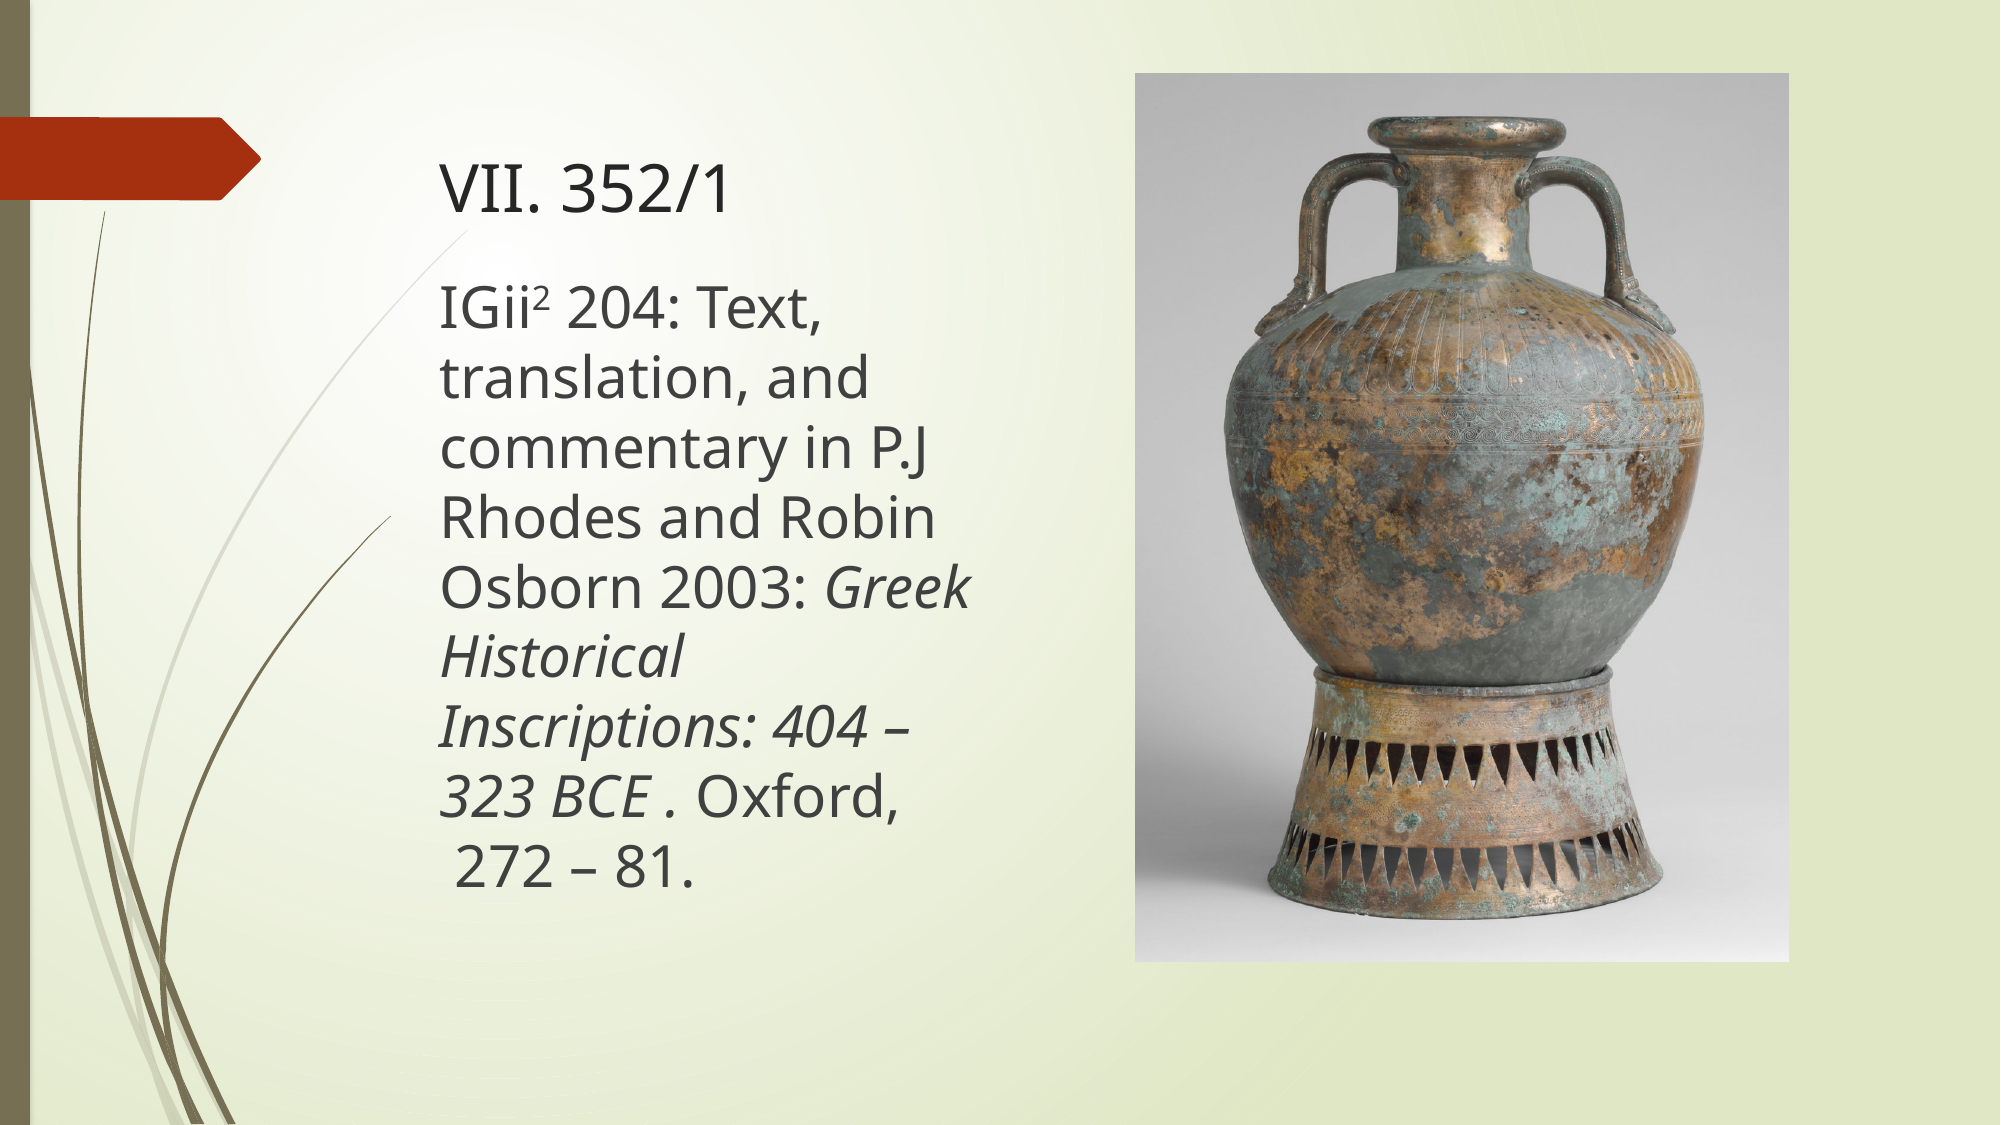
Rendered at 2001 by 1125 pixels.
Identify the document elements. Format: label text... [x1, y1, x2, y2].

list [1135, 72, 1790, 962]
list IGii2 204: Text, translation, and commentary in P.J Rhodes and Robin Osborn 2003: Greek Historical Inscriptions: 404 – 323 BCE . Oxford, 272 – 81. [424, 262, 1000, 962]
title VII. 352/1 [424, 73, 1000, 234]
